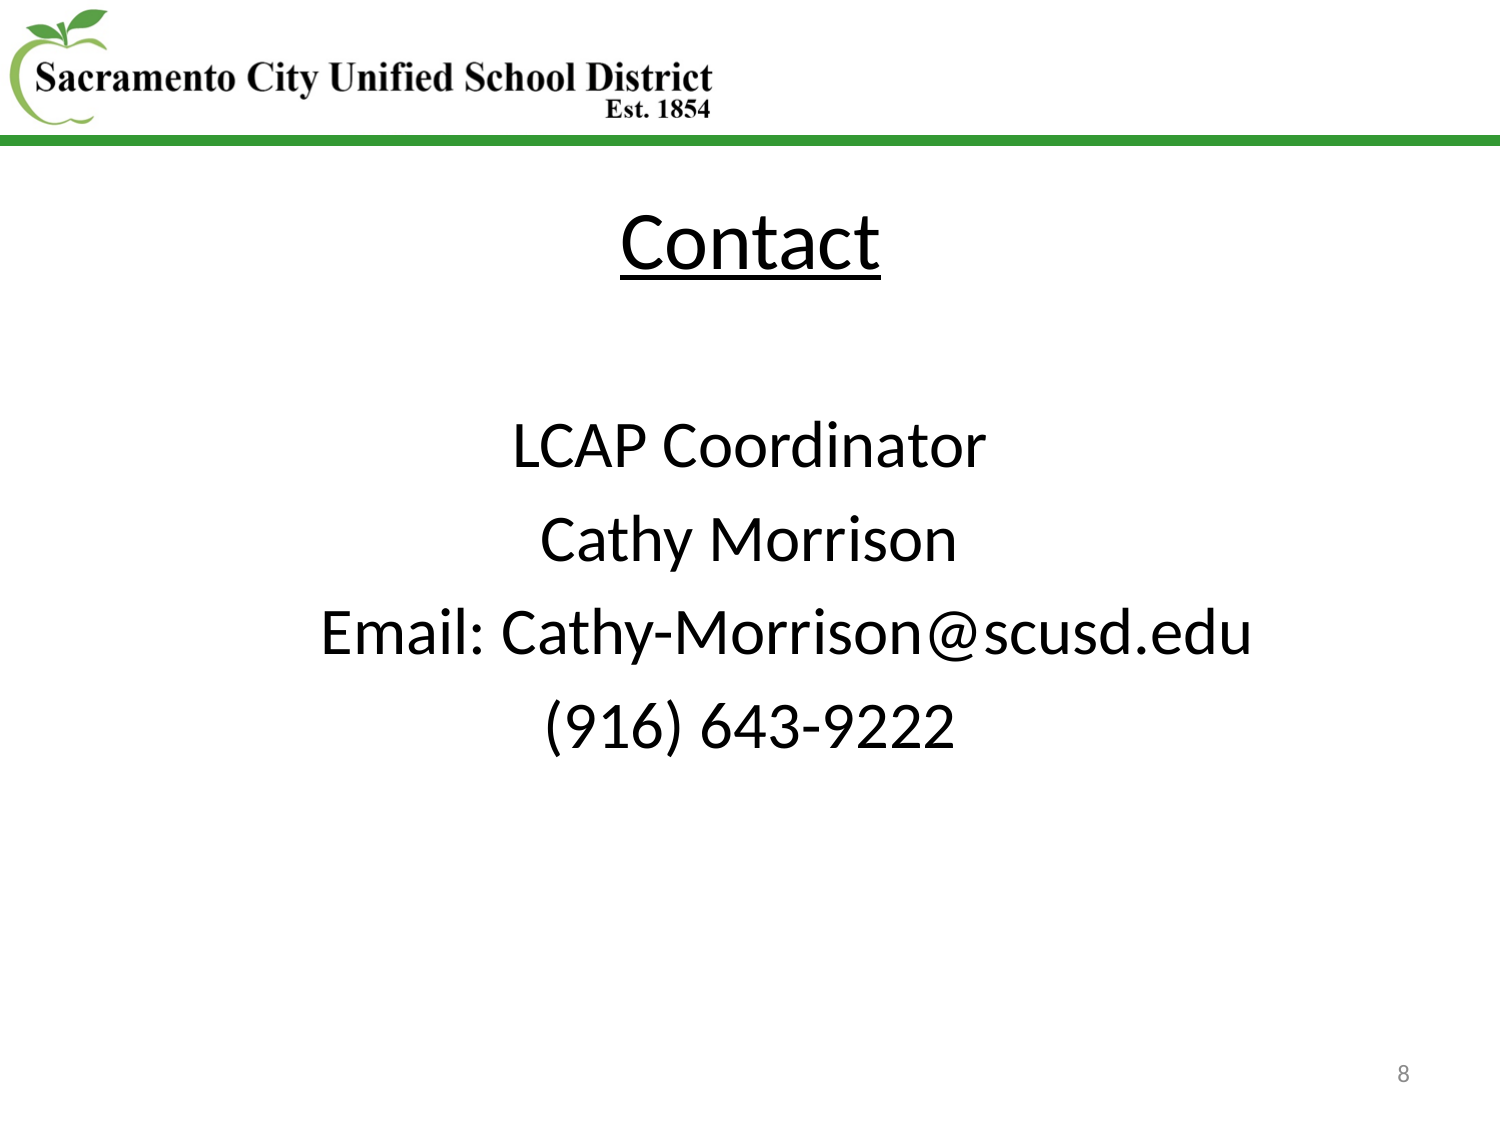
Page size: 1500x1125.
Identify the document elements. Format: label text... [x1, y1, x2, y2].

list LCAP Coordinator Cathy Morrison Email: Cathy-Morrison@scusd.edu (916) 643-9222 [75, 300, 1425, 1043]
title Contact [15, 150, 1487, 330]
picture [0, 0, 721, 140]
slide_number 8 [1074, 1043, 1425, 1103]
